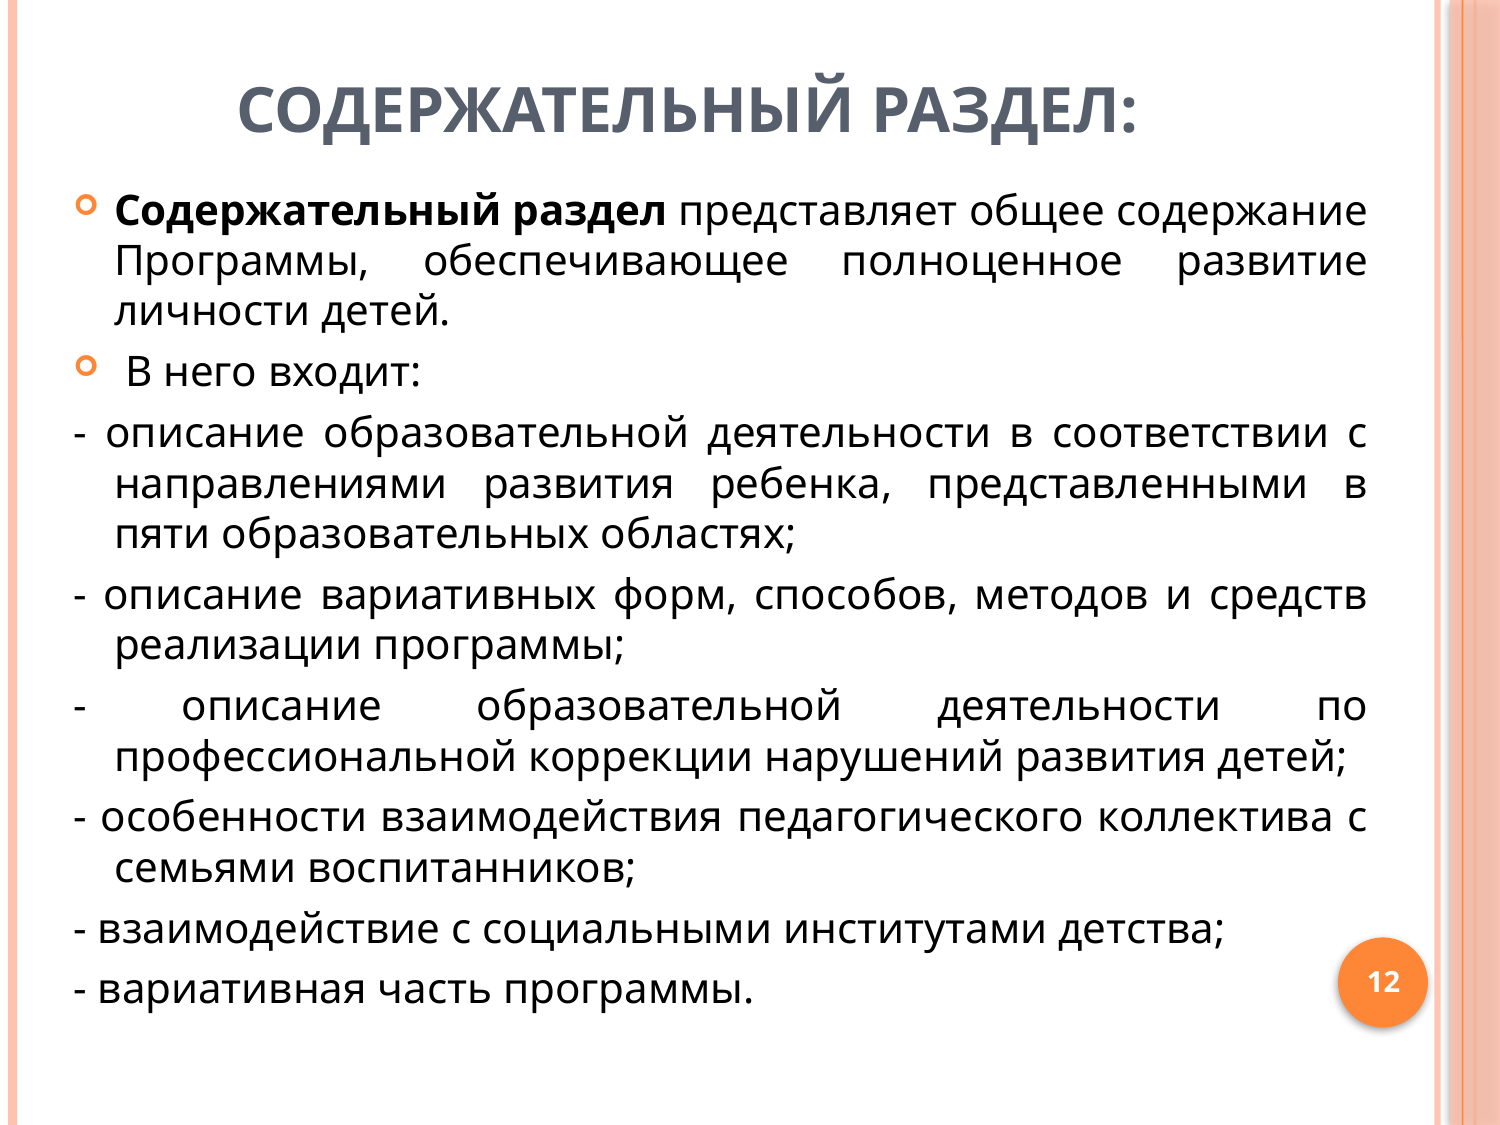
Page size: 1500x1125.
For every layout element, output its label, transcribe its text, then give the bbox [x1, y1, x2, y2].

list Содержательный раздел представляет общее содержание Программы, обеспечивающее полноценное развитие личности детей. В него входит: - описание образовательной деятельности в соответствии с направлениями развития ребенка, представленными в пяти образовательных областях; - описание вариативных форм, способов, методов и средств реализации программы; - описание образовательной деятельности по профессиональной коррекции нарушений развития детей; - особенности взаимодействия педагогического коллектива с семьями воспитанников; - взаимодействие с социальными институтами детства; - вариативная часть программы. [58, 175, 1383, 1062]
slide_number 12 [1333, 940, 1434, 1027]
title Содержательный раздел: [75, 45, 1300, 153]
